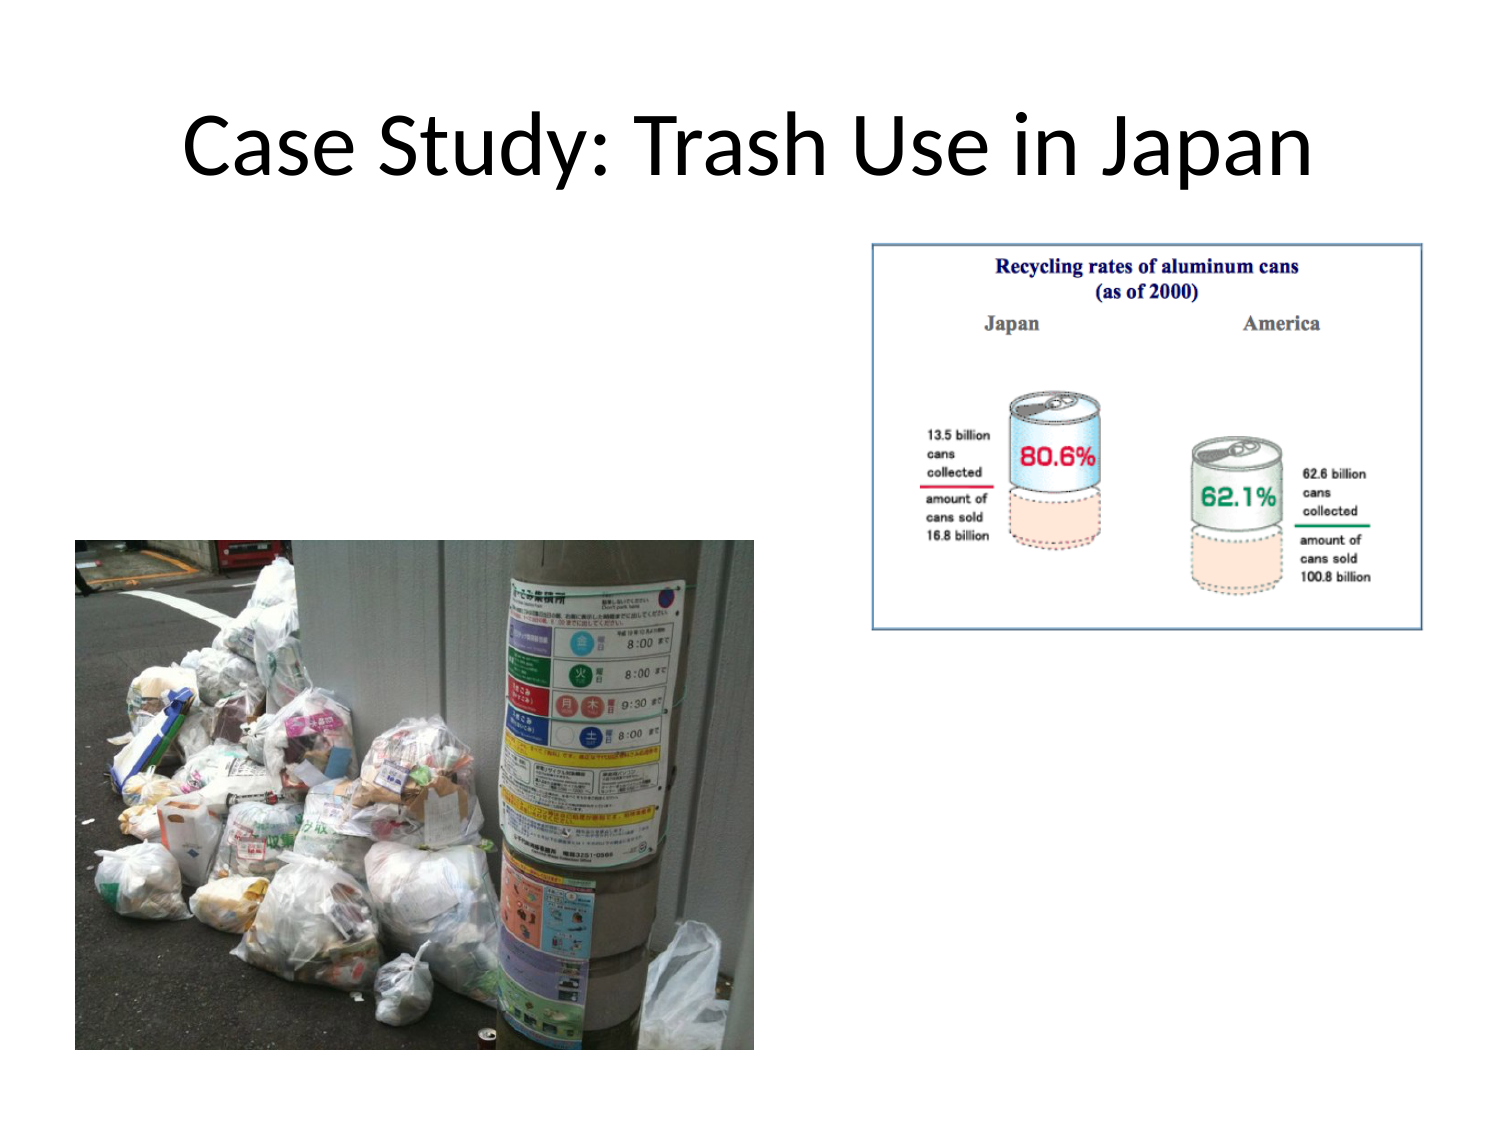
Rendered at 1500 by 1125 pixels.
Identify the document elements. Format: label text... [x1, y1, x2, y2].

picture [74, 540, 754, 1050]
title Case Study: Trash Use in Japan [75, 45, 1425, 233]
picture [829, 232, 1500, 670]
